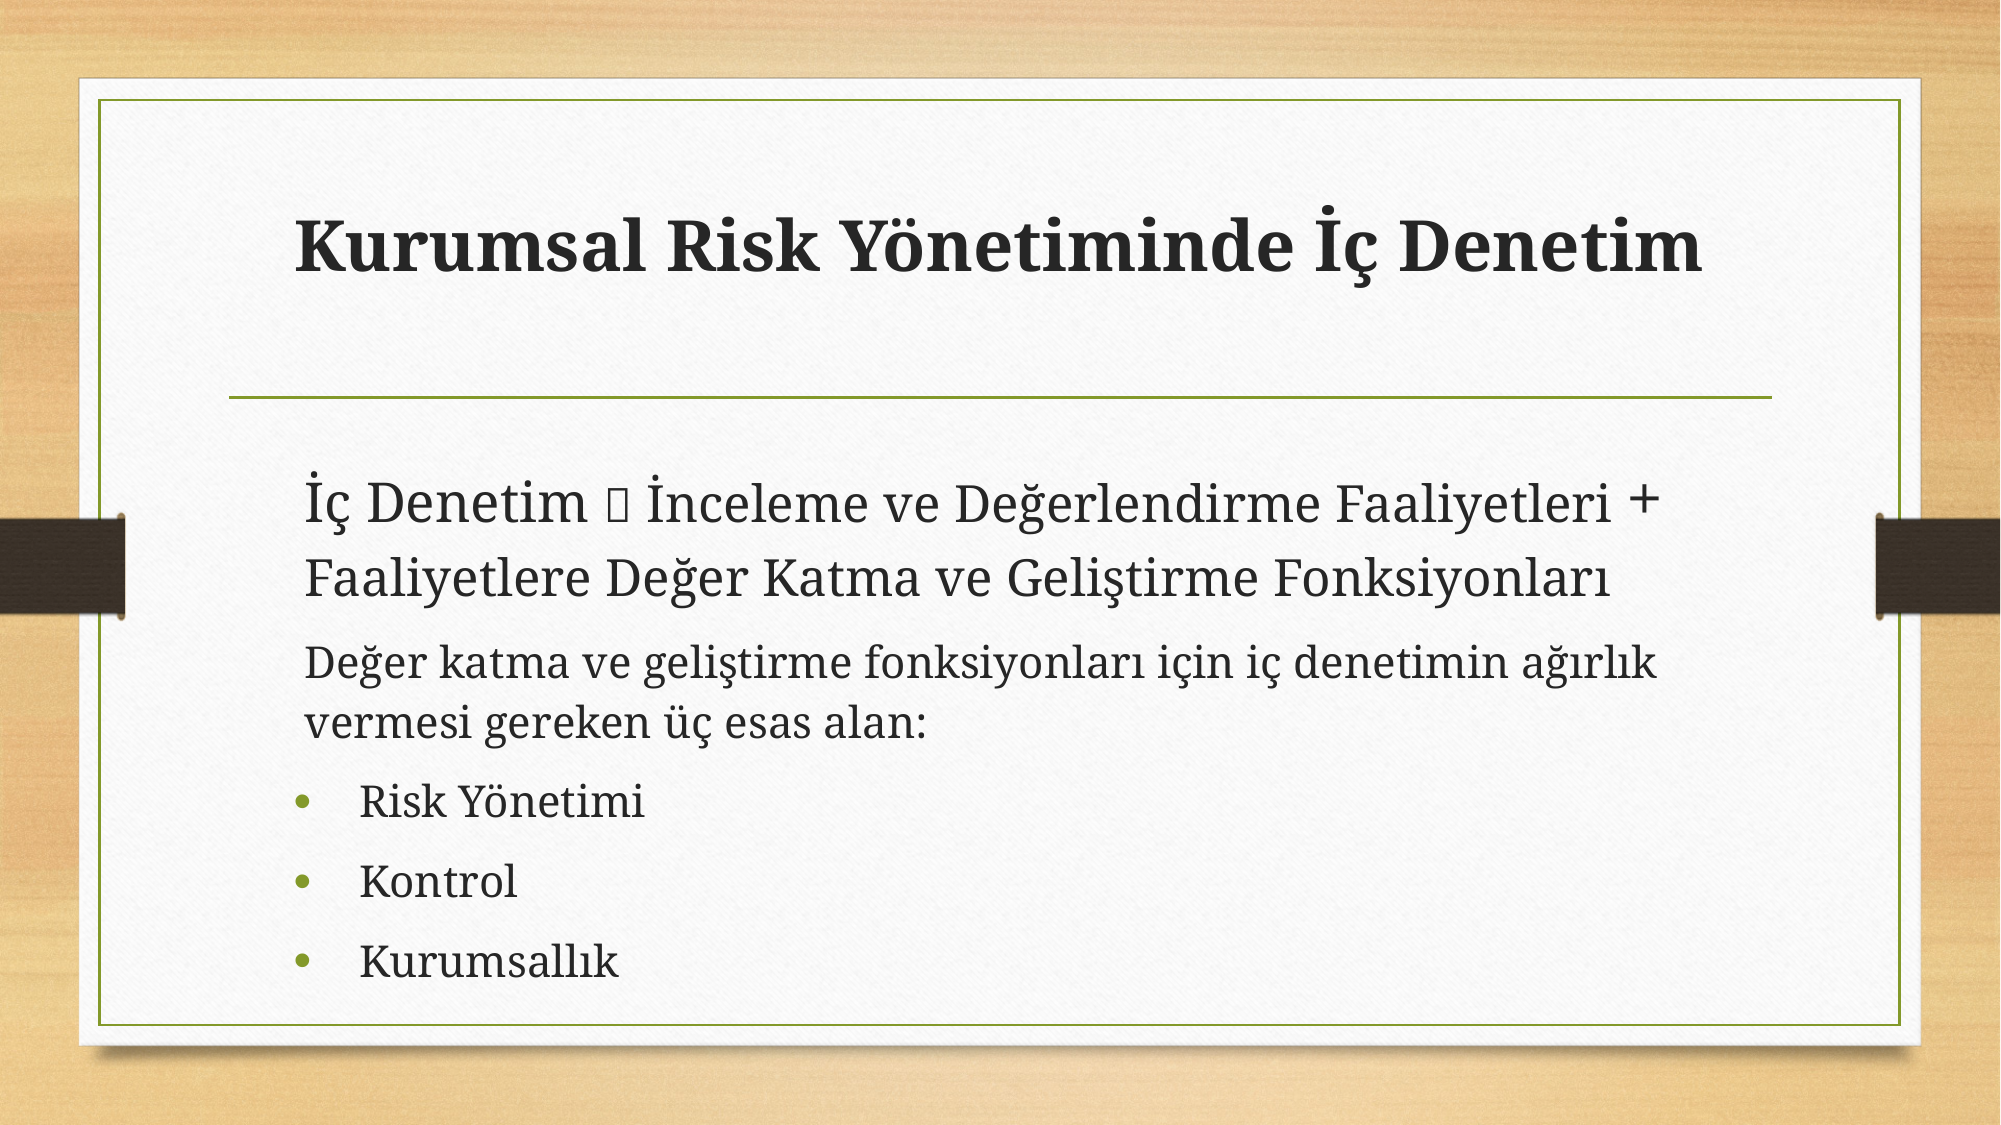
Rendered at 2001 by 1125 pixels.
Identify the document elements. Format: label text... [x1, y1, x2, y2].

title Kurumsal Risk Yönetiminde İç Denetim [212, 161, 1788, 327]
picture [0, 0, 2001, 1125]
list İç Denetim  İnceleme ve Değerlendirme Faaliyetleri + Faaliyetlere Değer Katma ve Geliştirme Fonksiyonları Değer katma ve geliştirme fonksiyonları için iç denetimin ağırlık vermesi gereken üç esas alan: Risk Yönetimi Kontrol Kurumsallık [212, 444, 1757, 1006]
